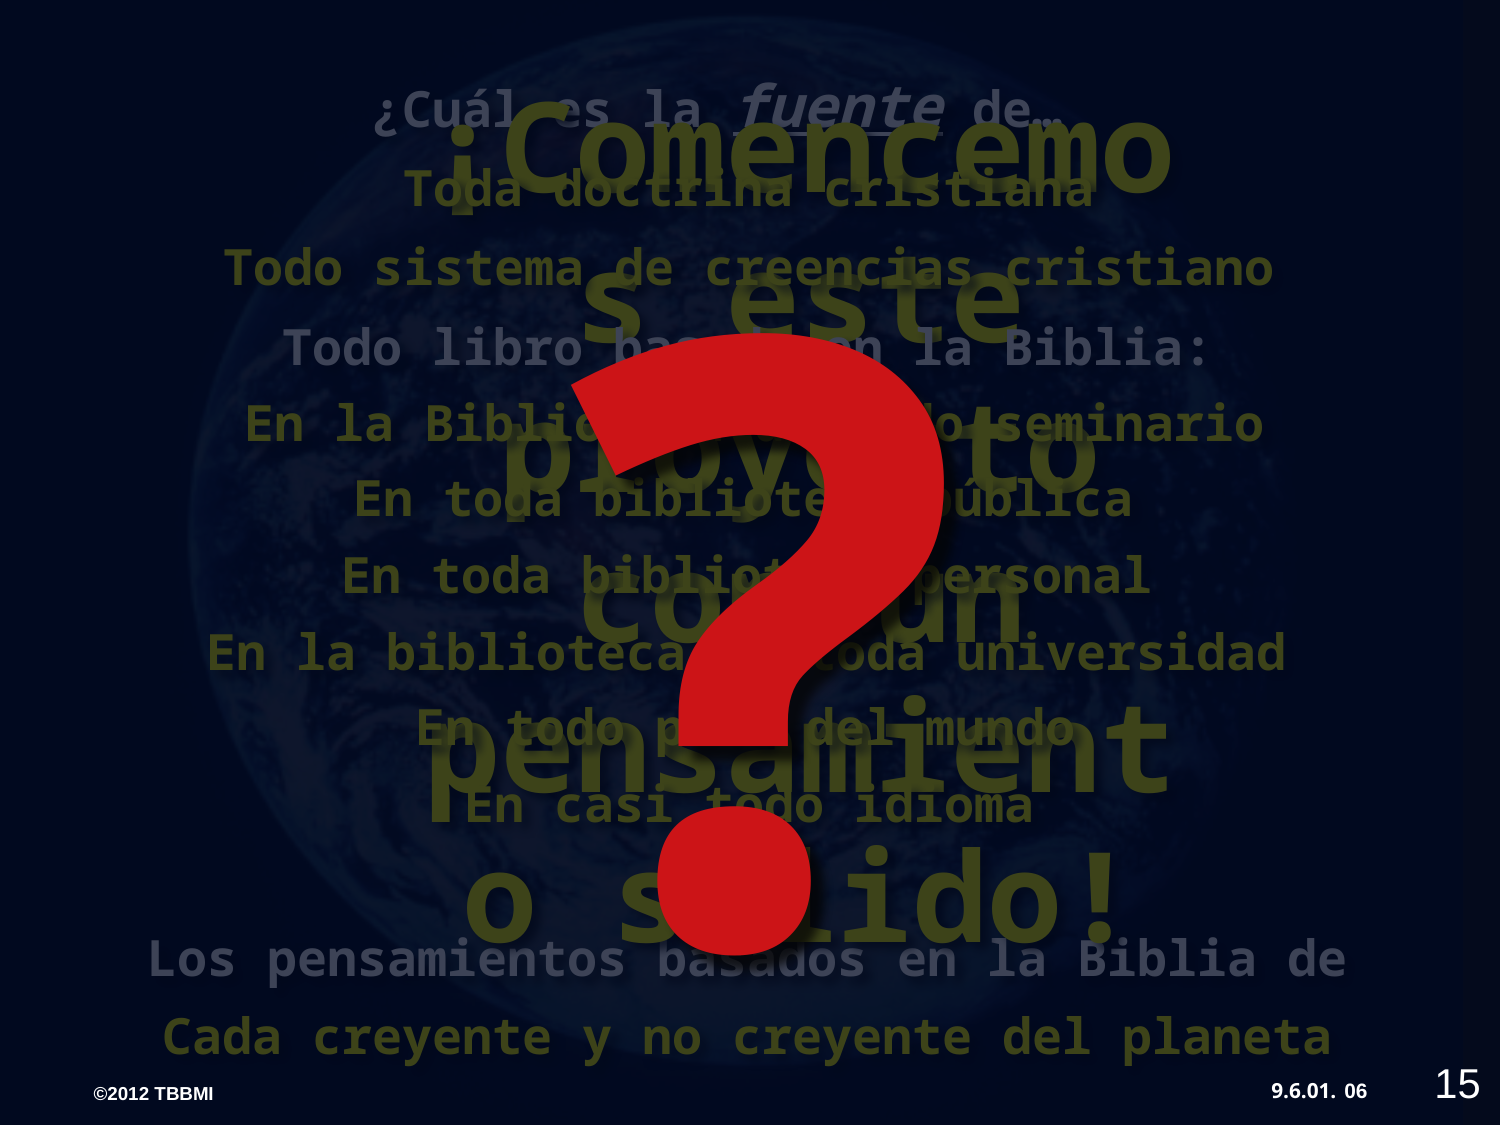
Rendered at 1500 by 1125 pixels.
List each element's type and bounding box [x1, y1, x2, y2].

text_box [0, 0, 1500, 1125]
